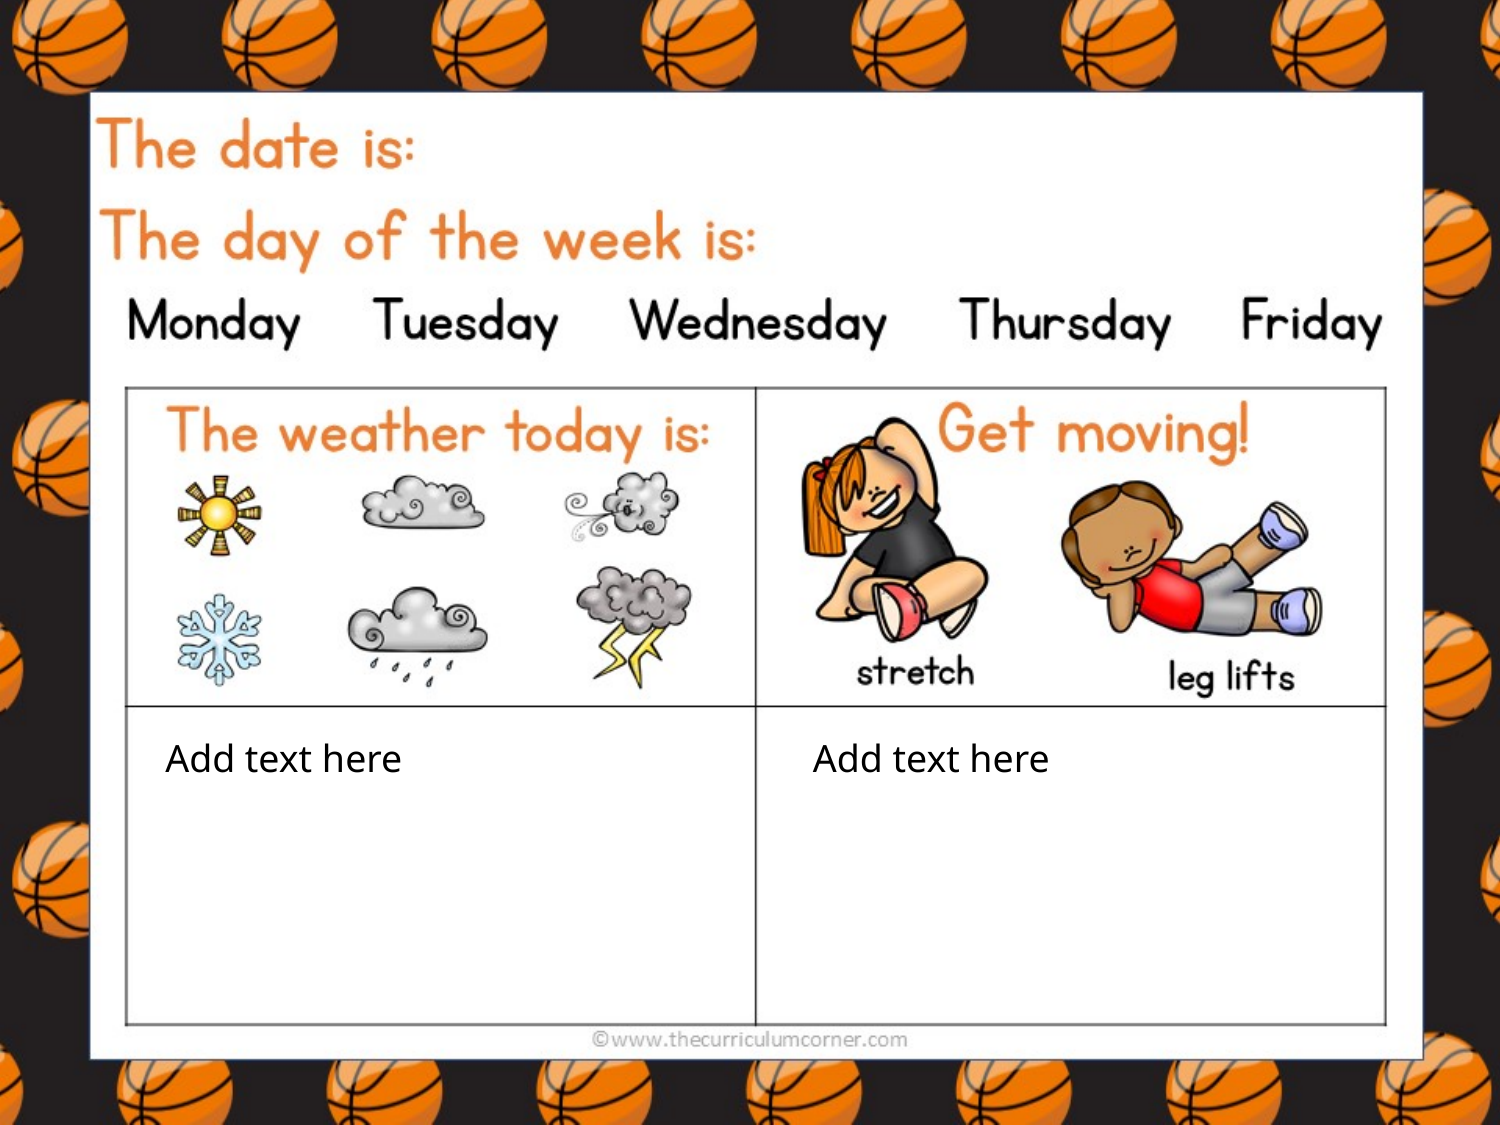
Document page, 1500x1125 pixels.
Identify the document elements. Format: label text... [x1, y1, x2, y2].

picture [0, 0, 1500, 1125]
text_box Add text here [150, 728, 418, 788]
text_box Add text here [798, 728, 1066, 788]
